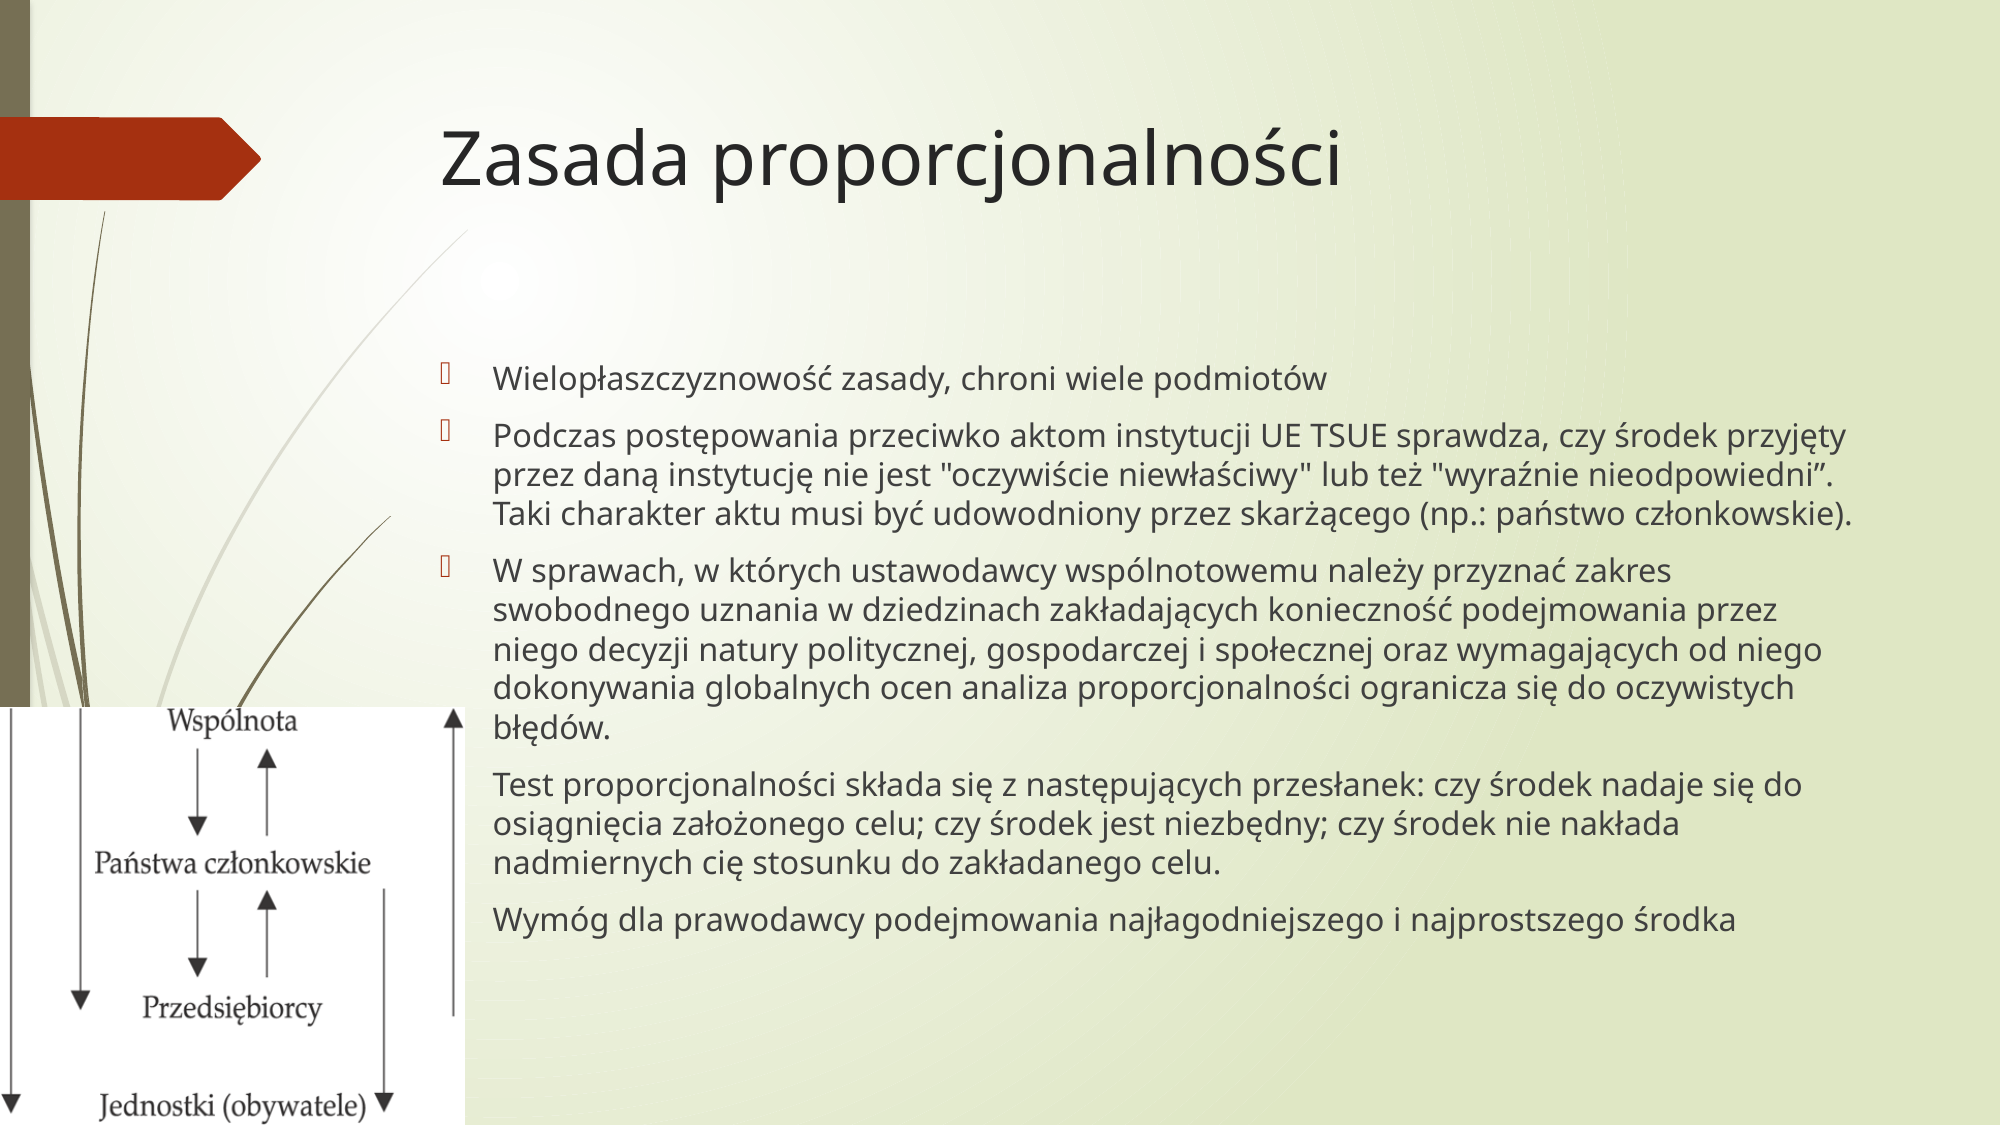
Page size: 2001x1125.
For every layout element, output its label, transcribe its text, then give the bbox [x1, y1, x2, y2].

title Zasada proporcjonalności [425, 102, 1888, 313]
list Wielopłaszczyznowość zasady, chroni wiele podmiotów Podczas postępowania przeciwko aktom instytucji UE TSUE sprawdza, czy środek przyjęty przez daną instytucję nie jest "oczywiście niewłaściwy" lub też "wyraźnie nieodpowiedni”. Taki charakter aktu musi być udowodniony przez skarżącego (np.: państwo członkowskie). W sprawach, w których ustawodawcy wspólnotowemu należy przyznać zakres swobodnego uznania w dziedzinach zakładających konieczność podejmowania przez niego decyzji natury politycznej, gospodarczej i społecznej oraz wymagających od niego dokonywania globalnych ocen analiza proporcjonalności ogranicza się do oczywistych błędów. Test proporcjonalności składa się z następujących przesłanek: czy środek nadaje się do osiągnięcia założonego celu; czy środek jest niezbędny; czy środek nie nakłada nadmiernych cię stosunku do zakładanego celu. Wymóg dla prawodawcy podejmowania najłagodniejszego i najprostszego środka [424, 350, 1888, 970]
picture [0, 707, 465, 1125]
